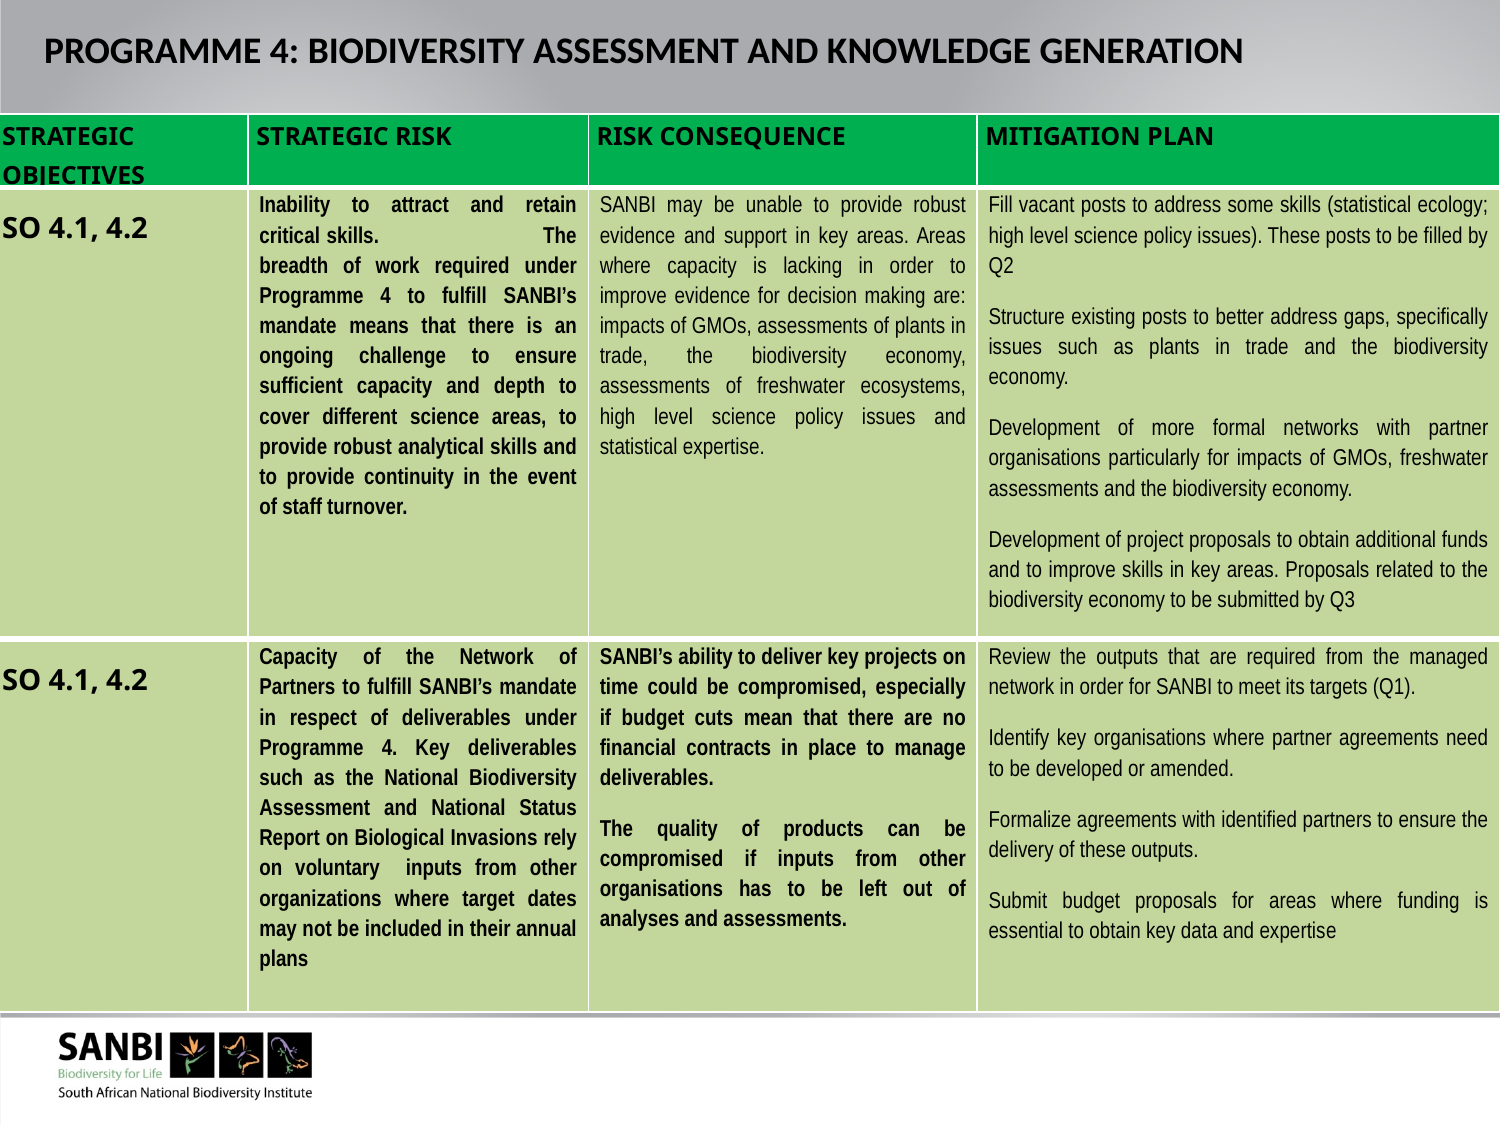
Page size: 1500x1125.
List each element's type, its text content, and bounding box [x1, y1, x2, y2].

picture [0, 1013, 1500, 1125]
table_header STRATEGIC RISK [249, 115, 588, 185]
picture [0, 0, 1500, 113]
table_header STRATEGIC OBJECTIVES [0, 115, 247, 185]
table_header RISK CONSEQUENCE [589, 115, 976, 185]
table_cell SANBI may be unable to provide robust evidence and support in key areas. Areas where capacity is lacking in order to improve evidence for decision making are: impacts of GMOs, assessments of plants in trade, the biodiversity economy, assessments of freshwater ecosystems, high level science policy issues and statistical expertise. [589, 190, 976, 636]
table_header MITIGATION PLAN [978, 115, 1499, 185]
table_cell SO 4.1, 4.2 [0, 190, 247, 636]
table_cell Fill vacant posts to address some skills (statistical ecology; high level science policy issues). These posts to be filled by Q2 Structure existing posts to better address gaps, specifically issues such as plants in trade and the biodiversity economy. Development of more formal networks with partner organisations particularly for impacts of GMOs, freshwater assessments and the biodiversity economy. Development of project proposals to obtain additional funds and to improve skills in key areas. Proposals related to the biodiversity economy to be submitted by Q3 [978, 190, 1499, 636]
table_cell Review the outputs that are required from the managed network in order for SANBI to meet its targets (Q1). Identify key organisations where partner agreements need to be developed or amended. Formalize agreements with identified partners to ensure the delivery of these outputs. Submit budget proposals for areas where funding is essential to obtain key data and expertise [978, 642, 1499, 1011]
table_cell SO 4.1, 4.2 [0, 642, 247, 1011]
table_cell Capacity of the Network of Partners to fulfill SANBI’s mandate in respect of deliverables under Programme 4. Key deliverables such as the National Biodiversity Assessment and National Status Report on Biological Invasions rely on voluntary inputs from other organizations where target dates may not be included in their annual plans [249, 642, 588, 1011]
text_box PROGRAMME 4: BIODIVERSITY ASSESSMENT AND KNOWLEDGE GENERATION [29, 19, 1412, 113]
table_cell SANBI’s ability to deliver key projects on time could be compromised, especially if budget cuts mean that there are no financial contracts in place to manage deliverables. The quality of products can be compromised if inputs from other organisations has to be left out of analyses and assessments. [589, 642, 976, 1011]
table_cell Inability to attract and retain critical skills. The breadth of work required under Programme 4 to fulfill SANBI’s mandate means that there is an ongoing challenge to ensure sufficient capacity and depth to cover different science areas, to provide robust analytical skills and to provide continuity in the event of staff turnover. [249, 190, 588, 636]
